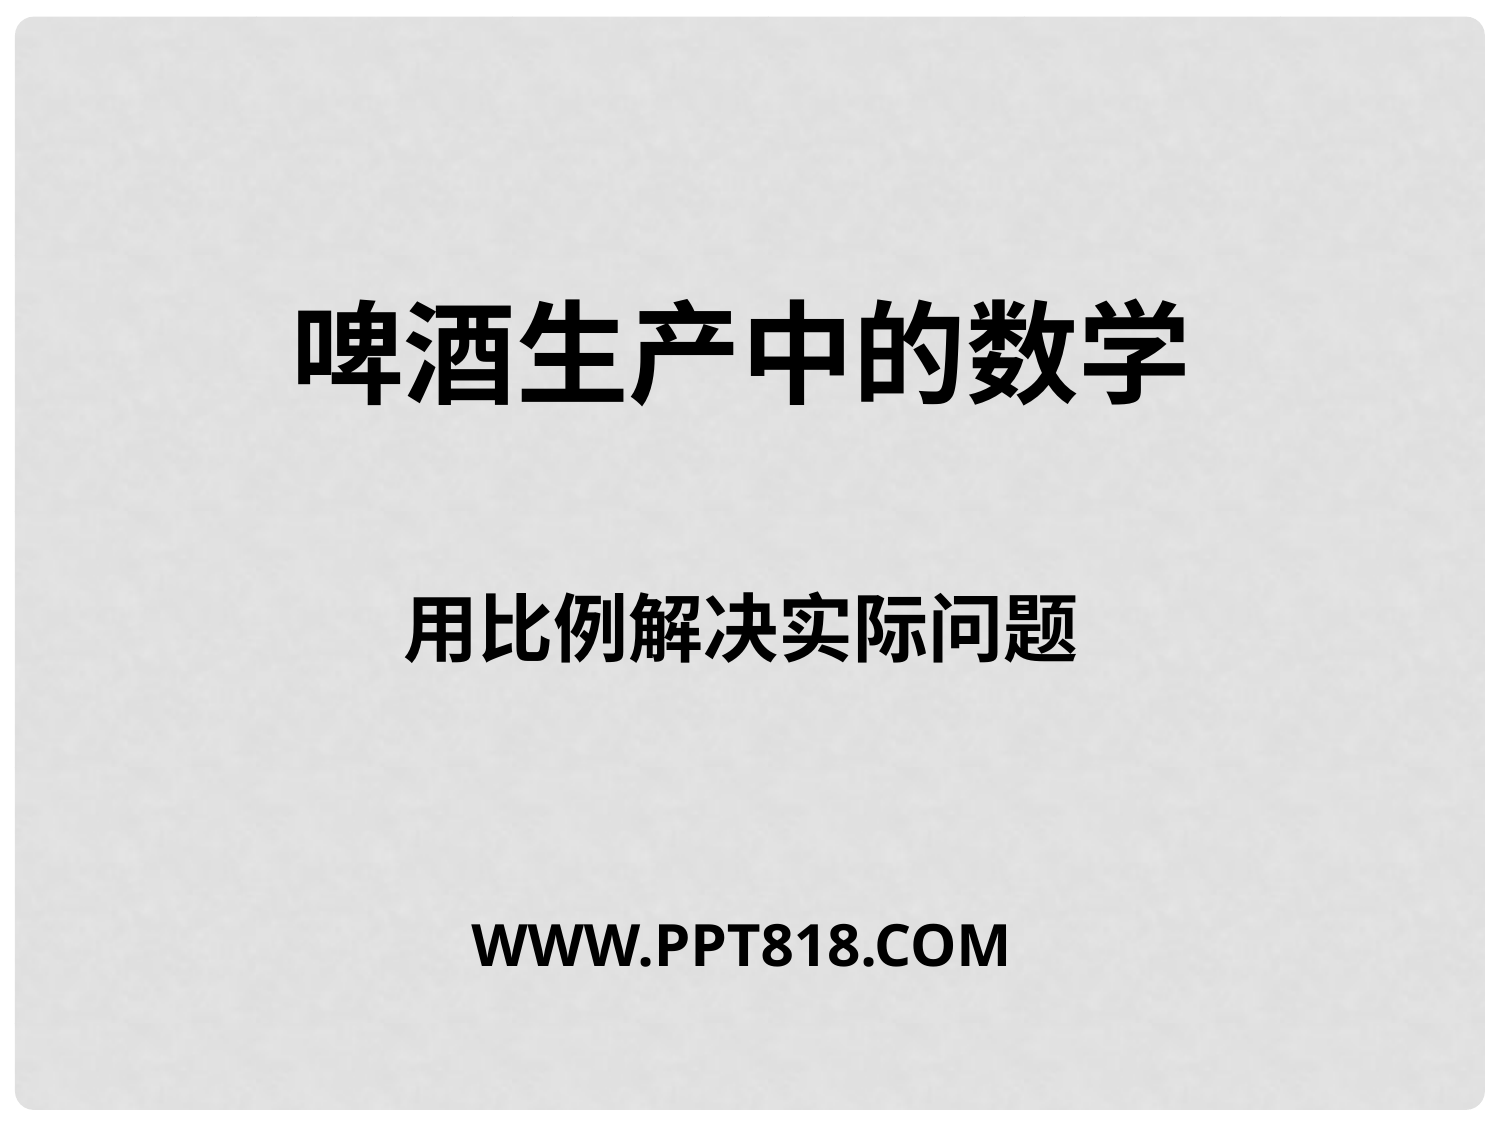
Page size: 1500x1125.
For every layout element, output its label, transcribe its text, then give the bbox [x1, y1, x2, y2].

text_box 用比例解决实际问题 [389, 574, 1094, 679]
text_box WWW.PPT818.COM [400, 893, 1083, 985]
text_box 啤酒生产中的数学 [276, 275, 1207, 425]
